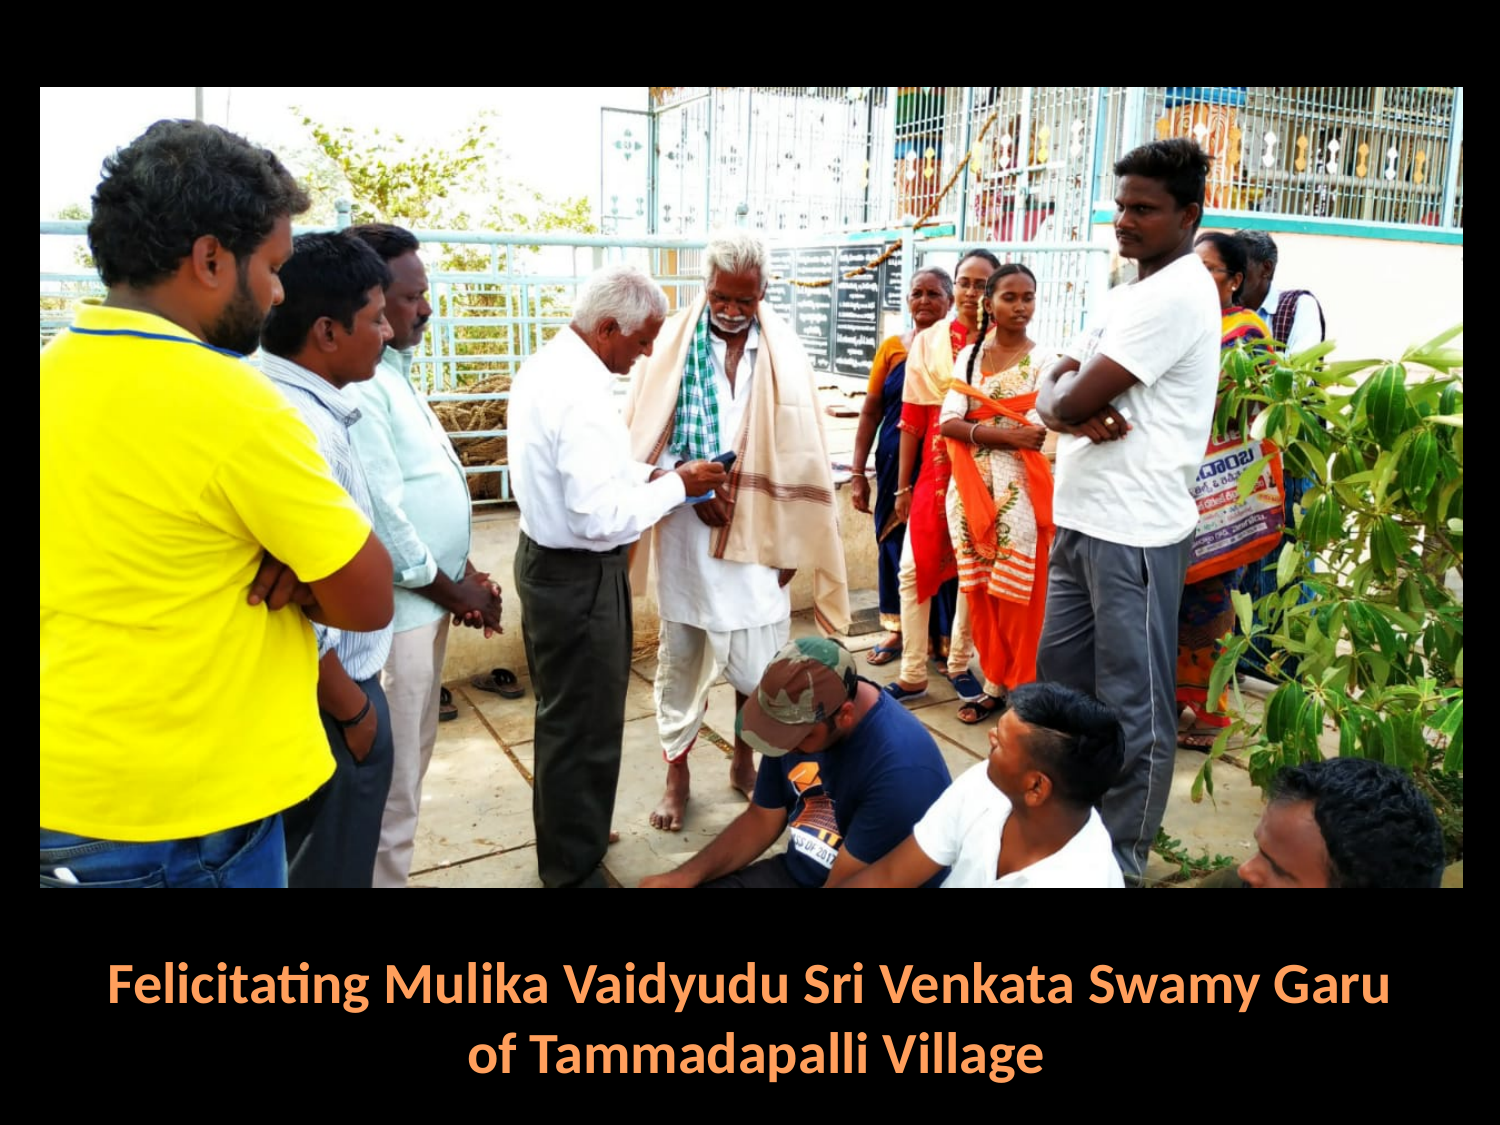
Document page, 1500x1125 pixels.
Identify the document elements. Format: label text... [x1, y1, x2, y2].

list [40, 87, 1463, 888]
text_box Felicitating Mulika Vaidyudu Sri Venkata Swamy Garu of Tammadapalli Village [87, 937, 1425, 1093]
